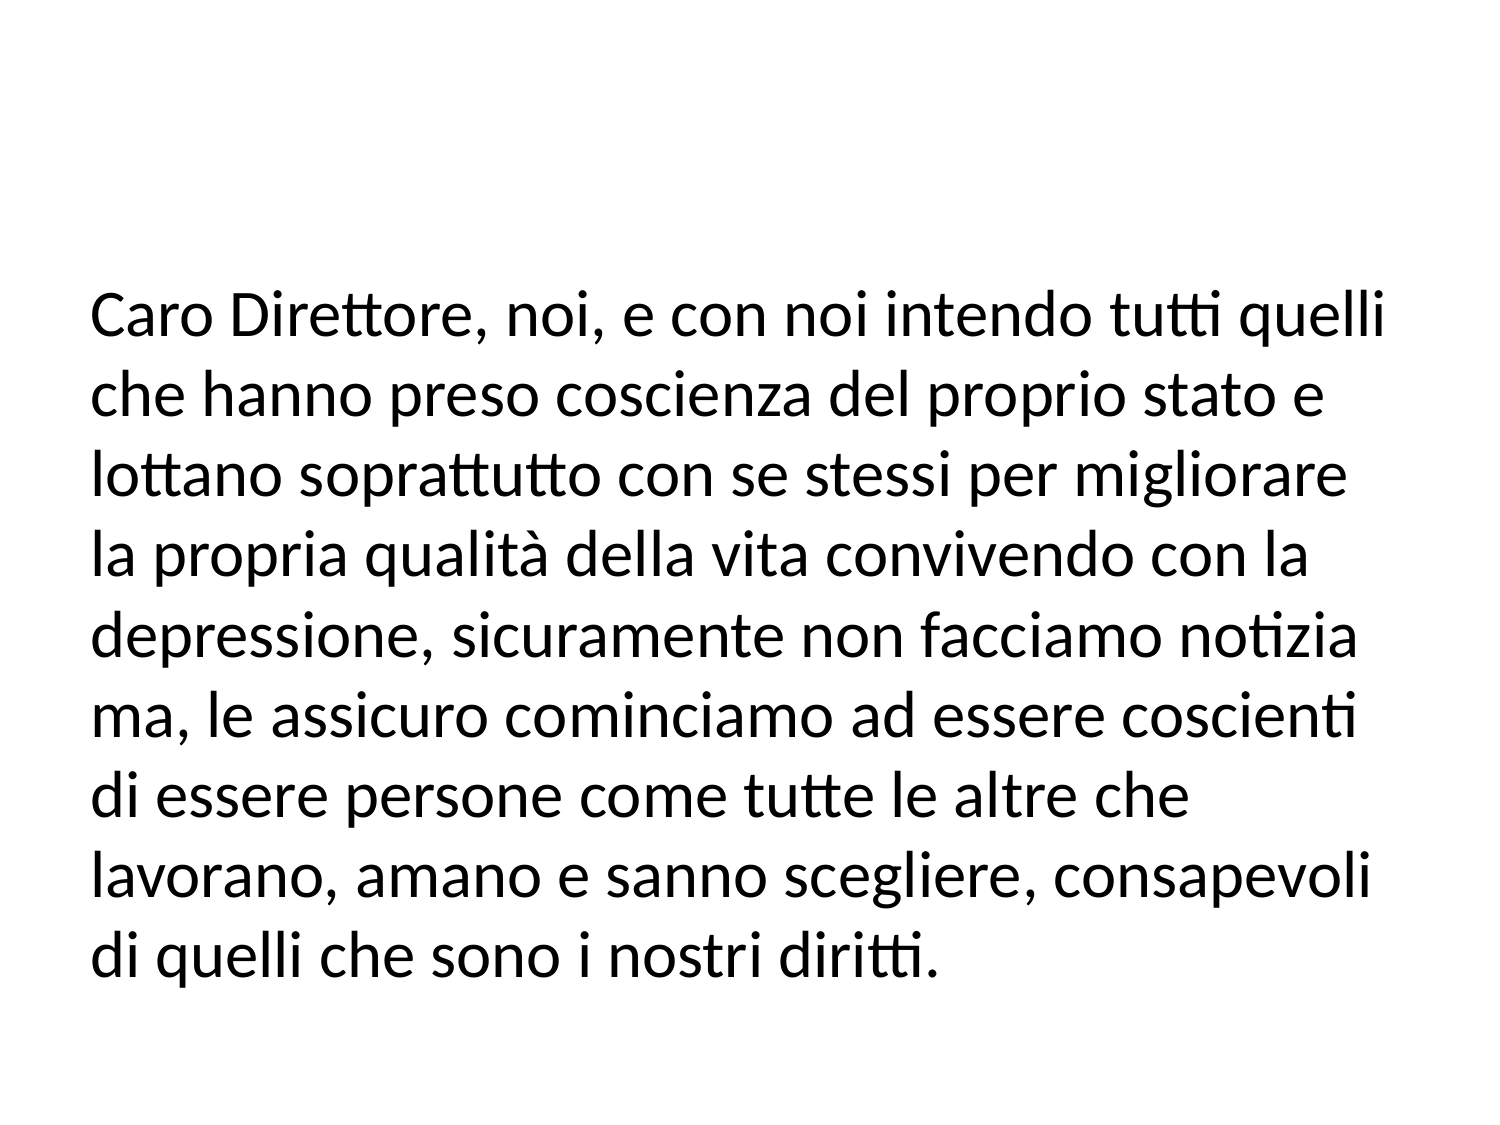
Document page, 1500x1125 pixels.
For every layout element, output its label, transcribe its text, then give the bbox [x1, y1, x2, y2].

list Caro Direttore, noi, e con noi intendo tutti quelli che hanno preso coscienza del proprio stato e lottano soprattutto con se stessi per migliorare la propria qualità della vita convivendo con la depressione, sicuramente non facciamo notizia ma, le assicuro cominciamo ad essere coscienti di essere persone come tutte le altre che lavorano, amano e sanno scegliere, consapevoli di quelli che sono i nostri diritti. [75, 262, 1425, 1005]
